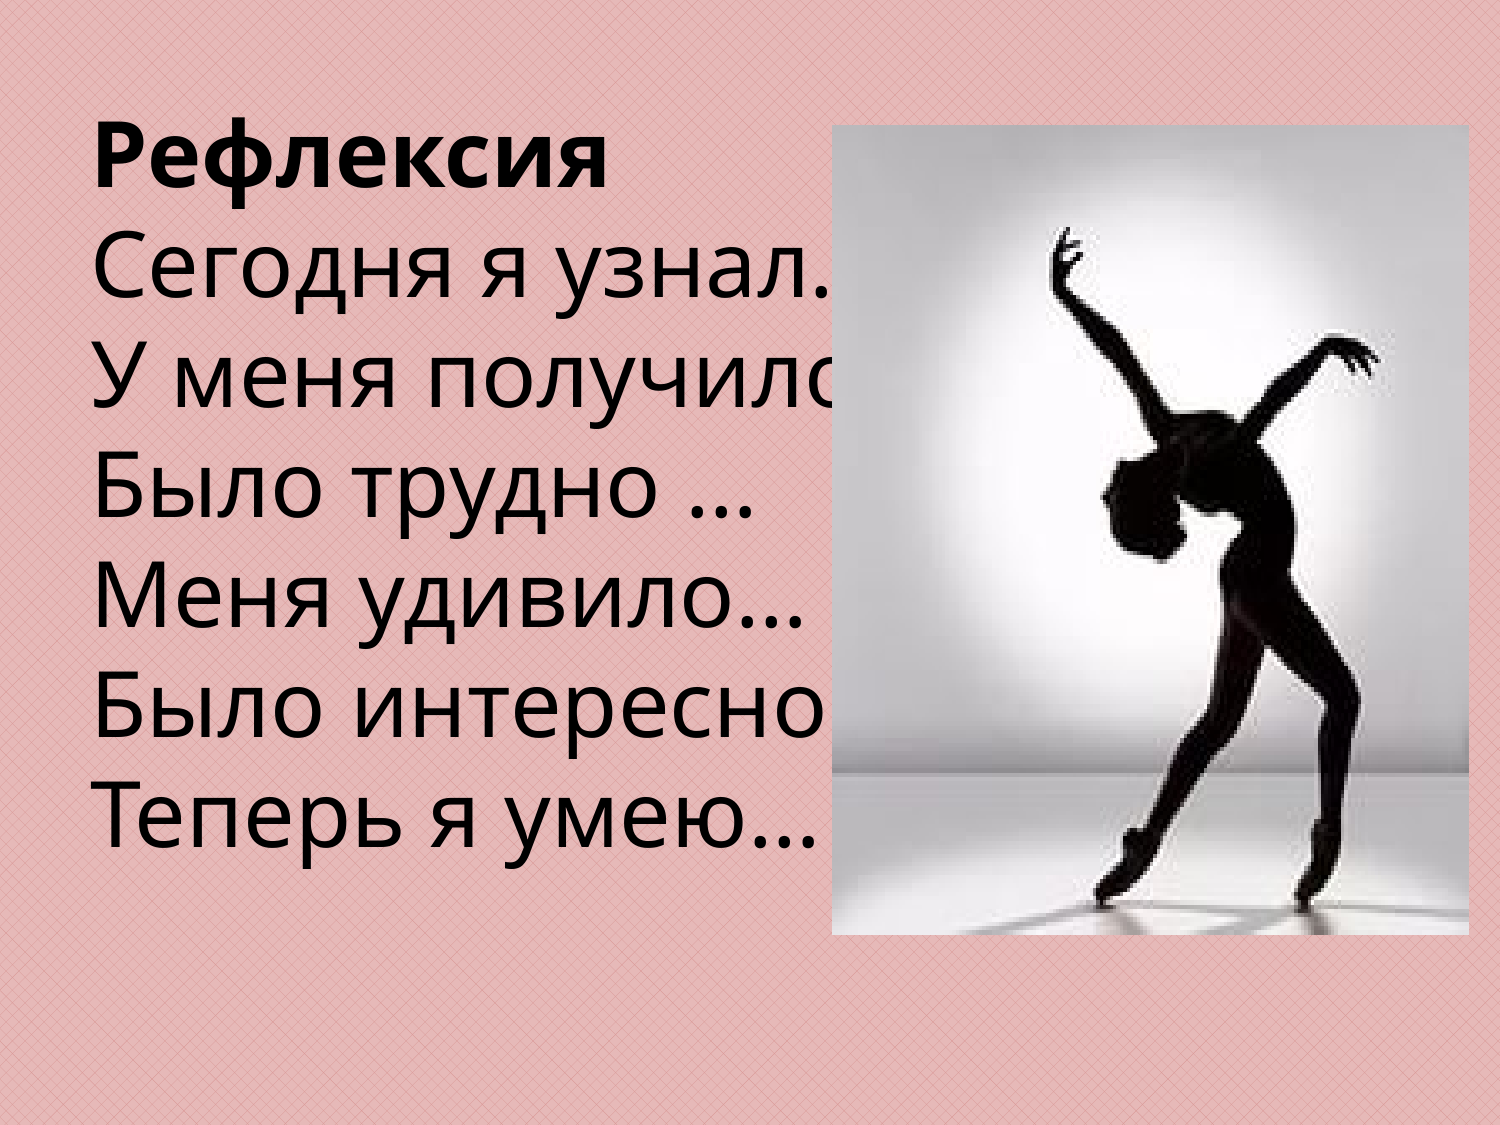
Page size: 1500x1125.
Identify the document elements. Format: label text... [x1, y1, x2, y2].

title Рефлексия Сегодня я узнал… У меня получилось … Было трудно … Меня удивило… Было интересно… Теперь я умею… [75, 45, 1425, 917]
picture [832, 125, 1469, 936]
